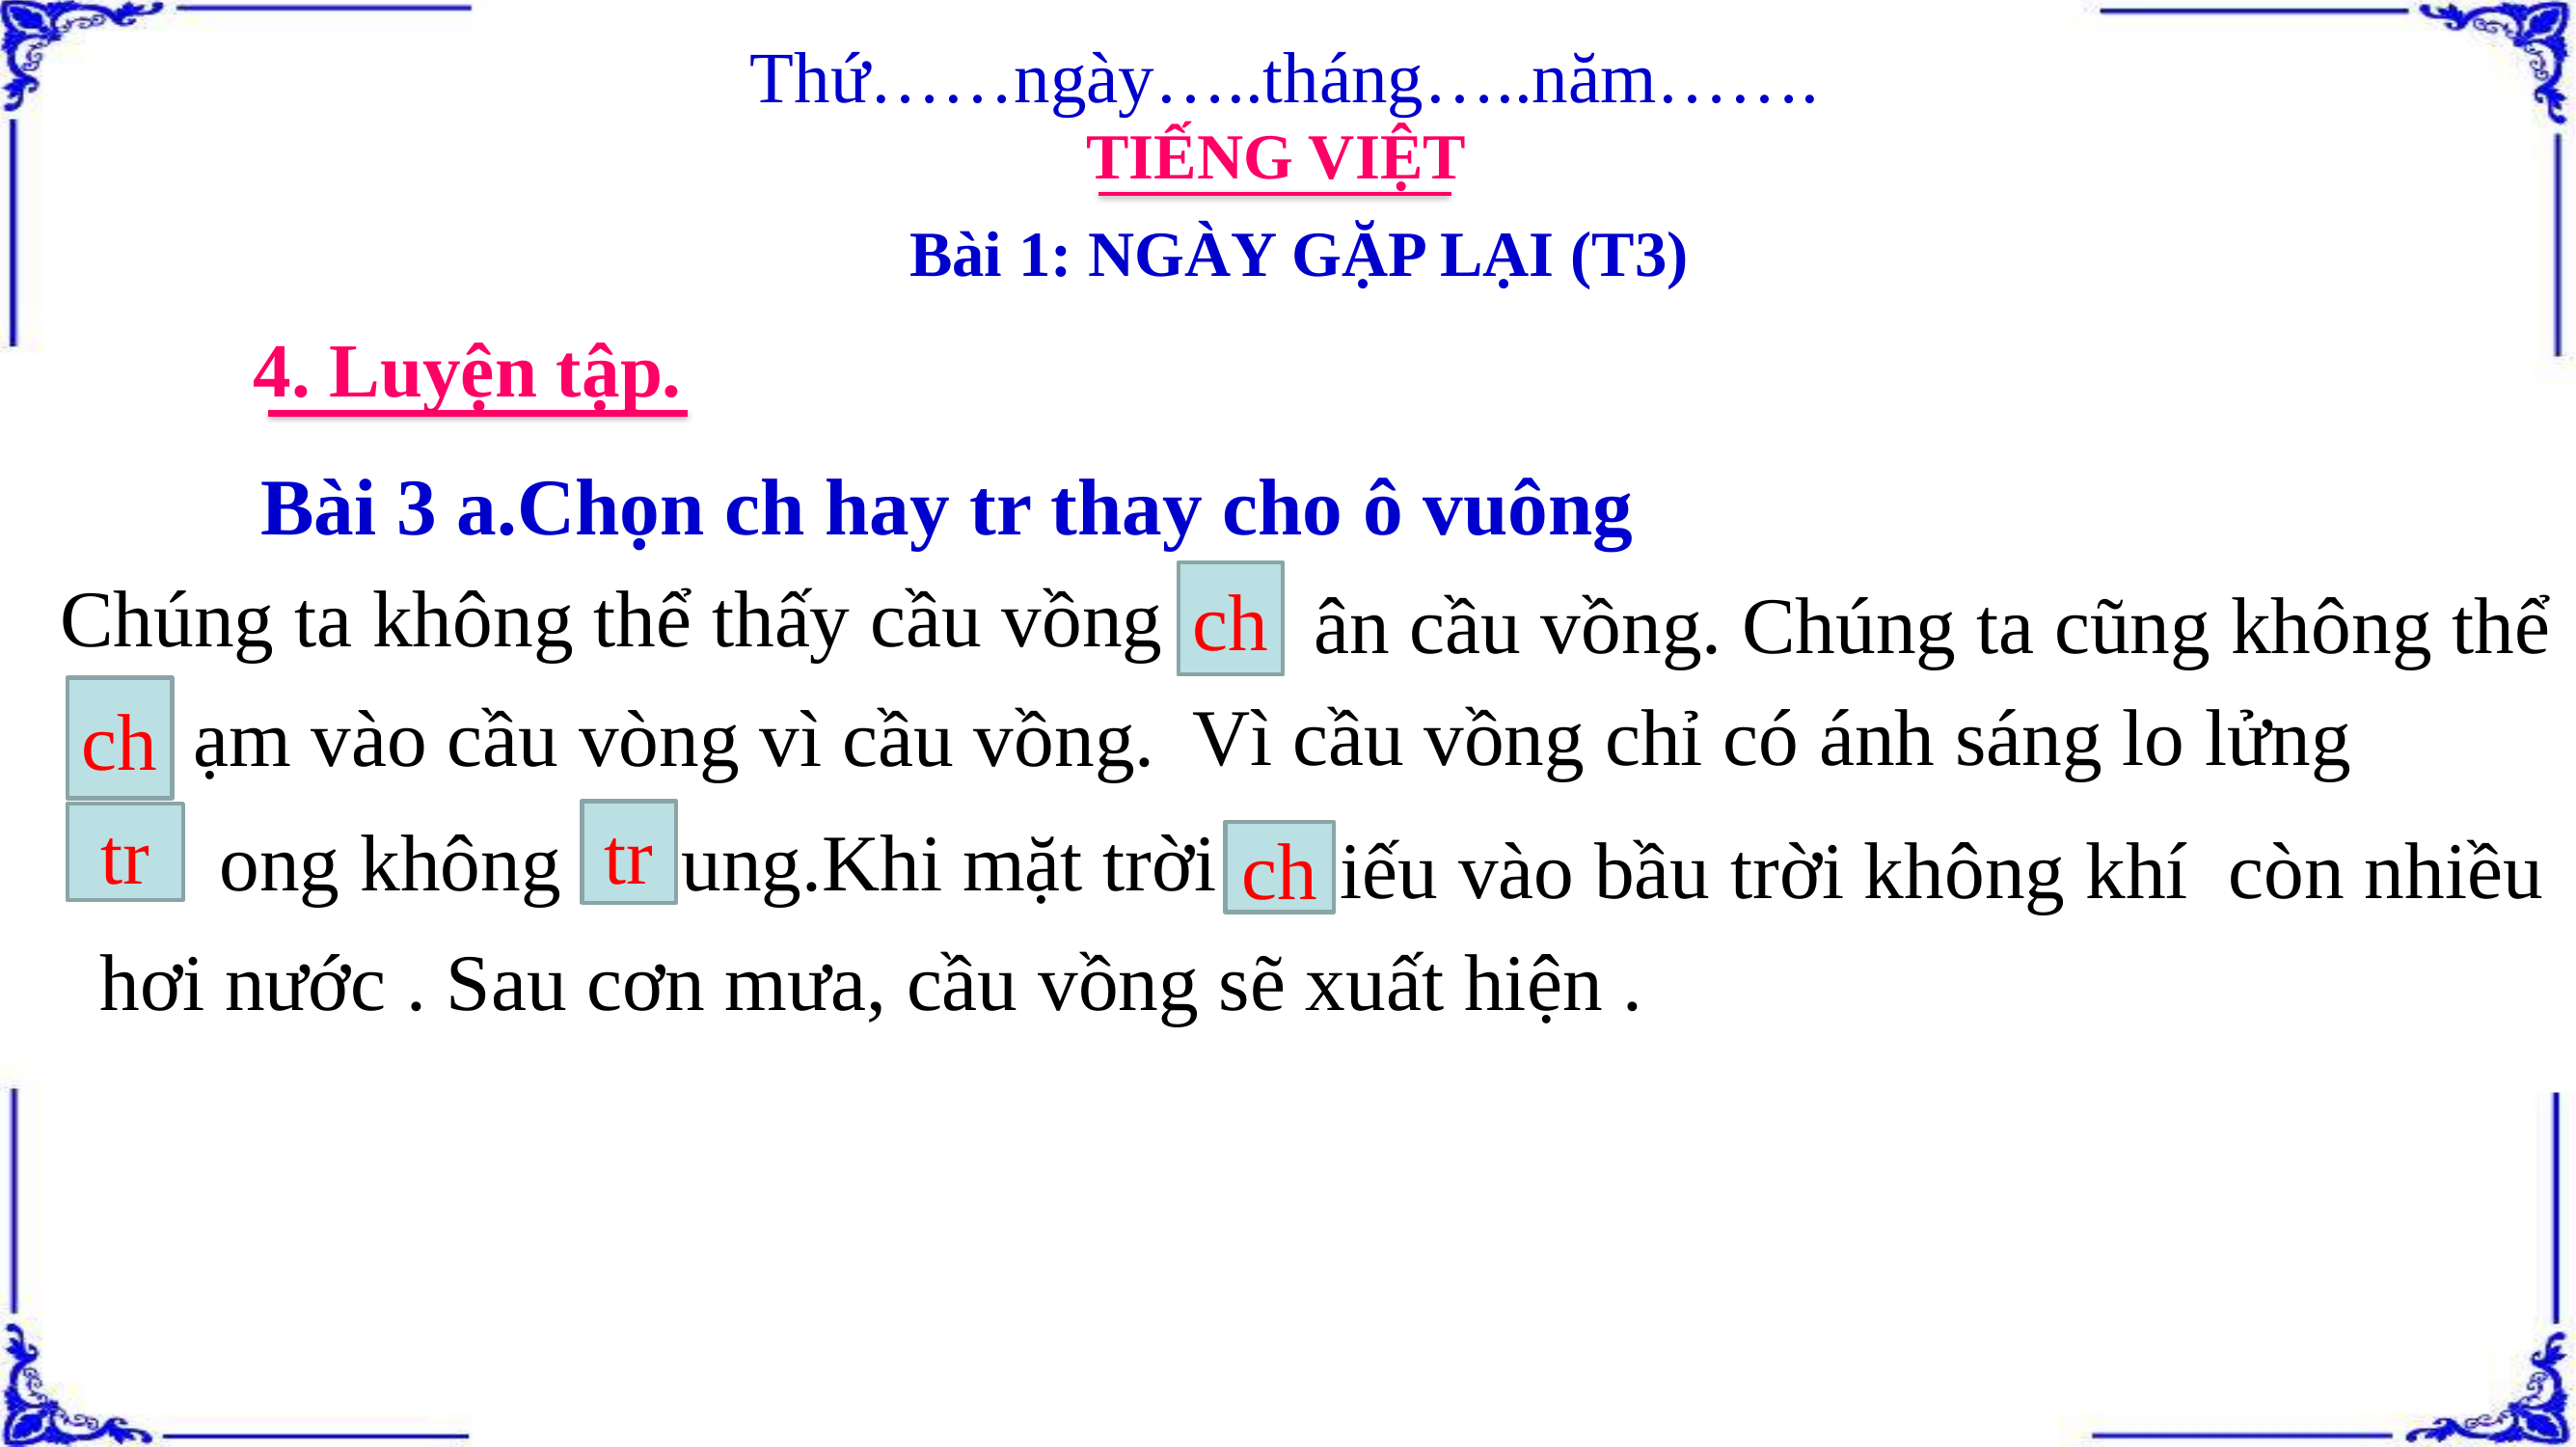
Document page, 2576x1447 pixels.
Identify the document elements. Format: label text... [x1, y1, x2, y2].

text_box ch [66, 675, 175, 801]
picture [0, 0, 2576, 1447]
text_box ch [1223, 820, 1325, 915]
text_box Vì cầu vồng chỉ có ánh sáng lo lửng [1178, 677, 2501, 789]
text_box Bài 1: NGÀY GẶP LẠI (T3) [865, 208, 1734, 301]
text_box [730, 23, 1841, 201]
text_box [238, 313, 903, 422]
text_box ạm vào cầu vòng vì cầu vồng. [158, 678, 1190, 790]
text_box Chúng ta không thể thấy cầu vồng [45, 560, 2046, 670]
text_box iếu vào bầu trời không khí còn nhiều [1325, 810, 2575, 922]
text_box ân cầu vồng. Chúng ta cũng không thể [1299, 565, 2575, 773]
text_box ong không ung.Khi mặt trời [195, 804, 1323, 915]
text_box tr [580, 799, 678, 905]
text_box ch [1177, 560, 1285, 676]
text_box hơi nước . Sau cơn mưa, cầu vồng sẽ xuất hiện . [85, 922, 1782, 1131]
text_box tr [66, 802, 185, 902]
text_box Bài 3 a.Chọn ch hay tr thay cho ô vuông [166, 447, 2433, 559]
